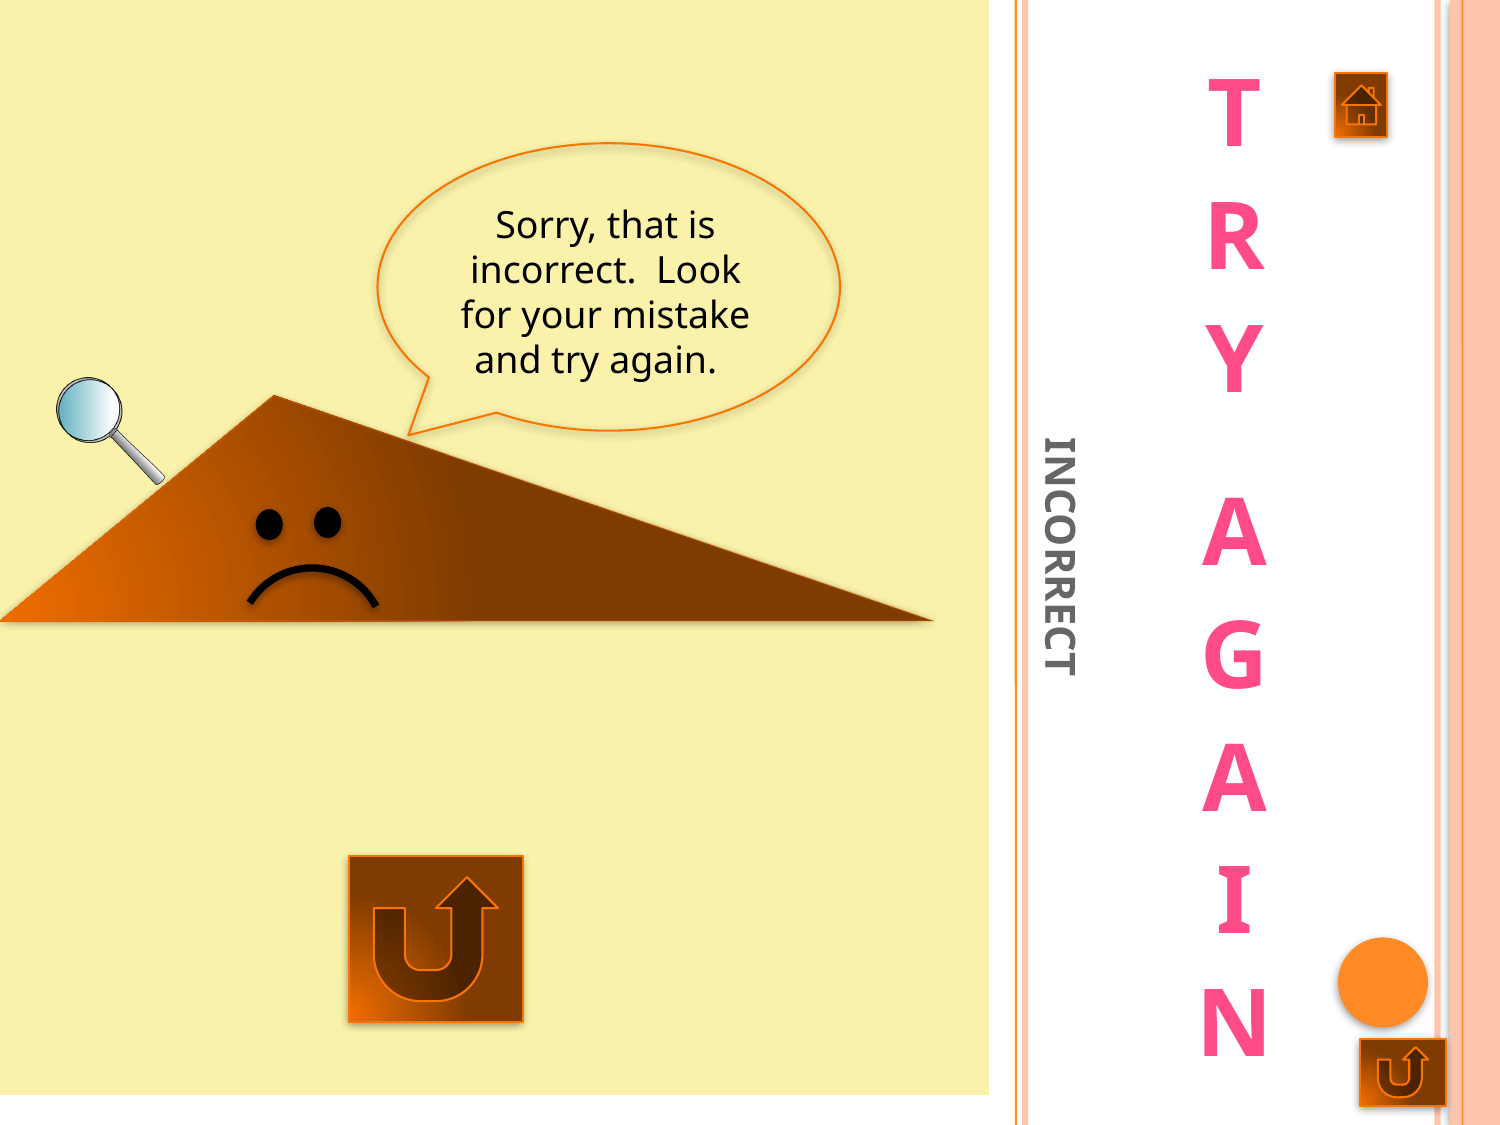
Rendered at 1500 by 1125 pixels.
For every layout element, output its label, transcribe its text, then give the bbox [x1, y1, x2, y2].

list T R Y A G A I N [1109, 45, 1360, 857]
text_box [1334, 72, 1388, 138]
text_box [348, 855, 524, 1023]
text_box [0, 142, 935, 640]
text_box [0, 0, 989, 1095]
text_box [1359, 1038, 1447, 1107]
title Incorrect [1029, 45, 1105, 1080]
